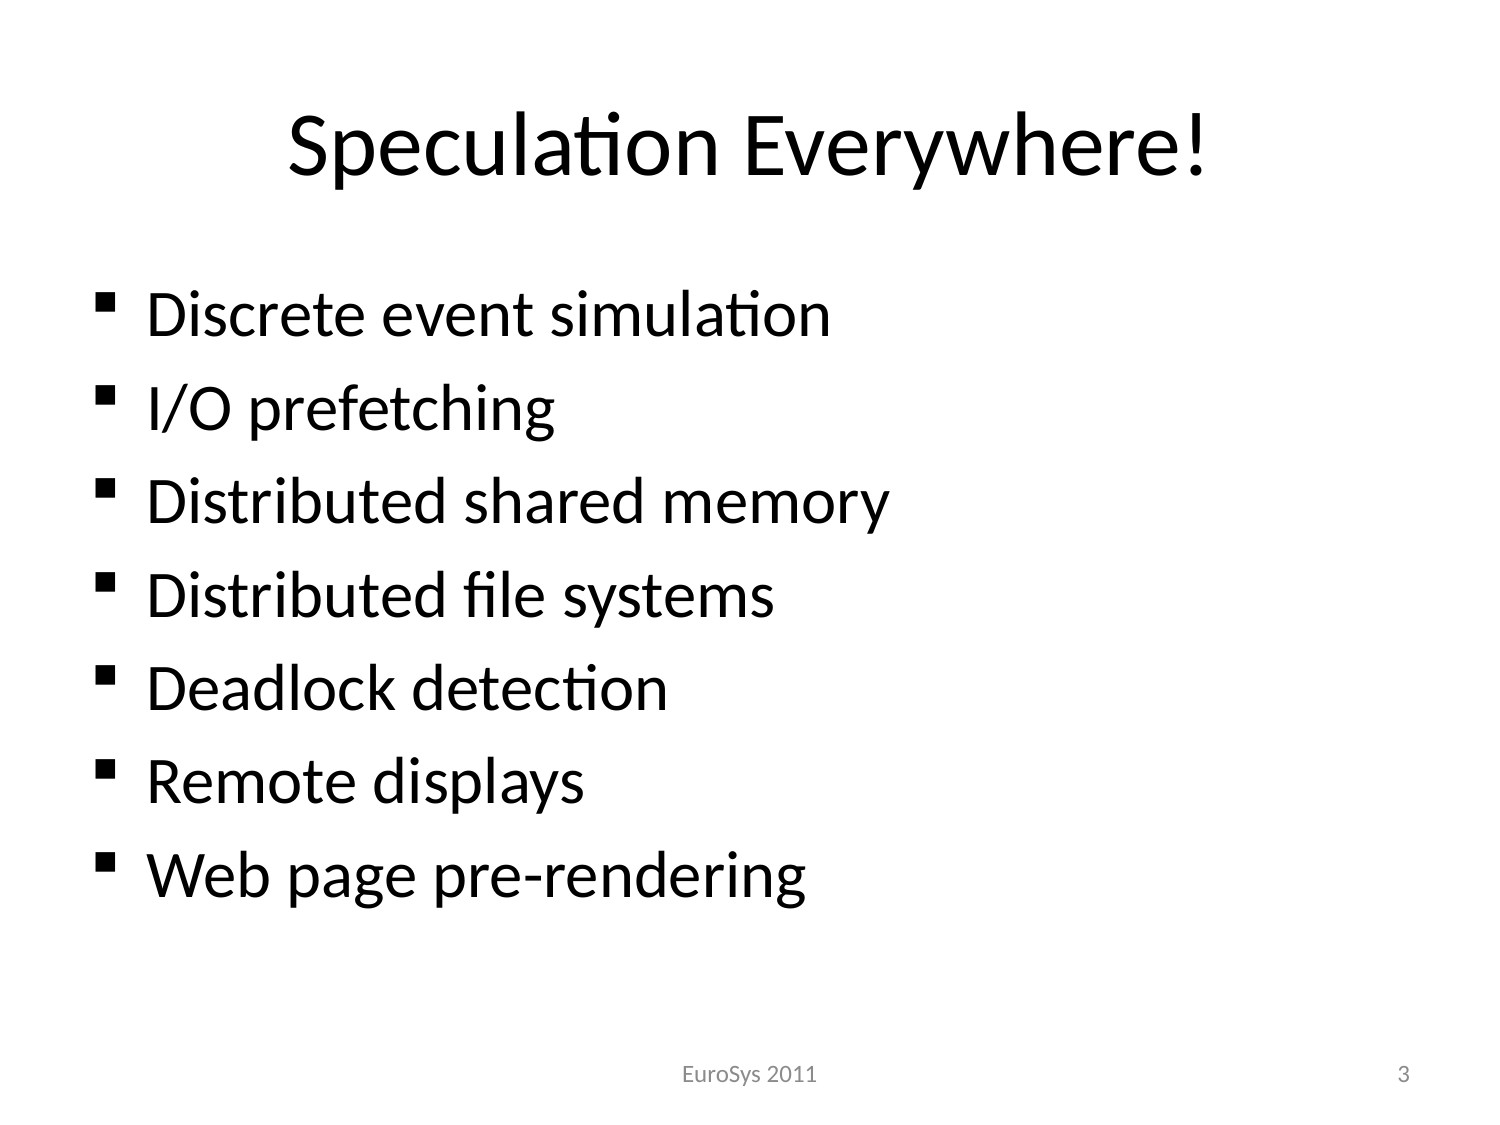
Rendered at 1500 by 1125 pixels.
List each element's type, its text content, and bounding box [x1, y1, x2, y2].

footer EuroSys 2011 [512, 1042, 988, 1103]
title Speculation Everywhere! [75, 45, 1425, 233]
slide_number 3 [1074, 1042, 1425, 1103]
list Discrete event simulation I/O prefetching Distributed shared memory Distributed file systems Deadlock detection Remote displays Web page pre-rendering [75, 262, 1425, 1005]
